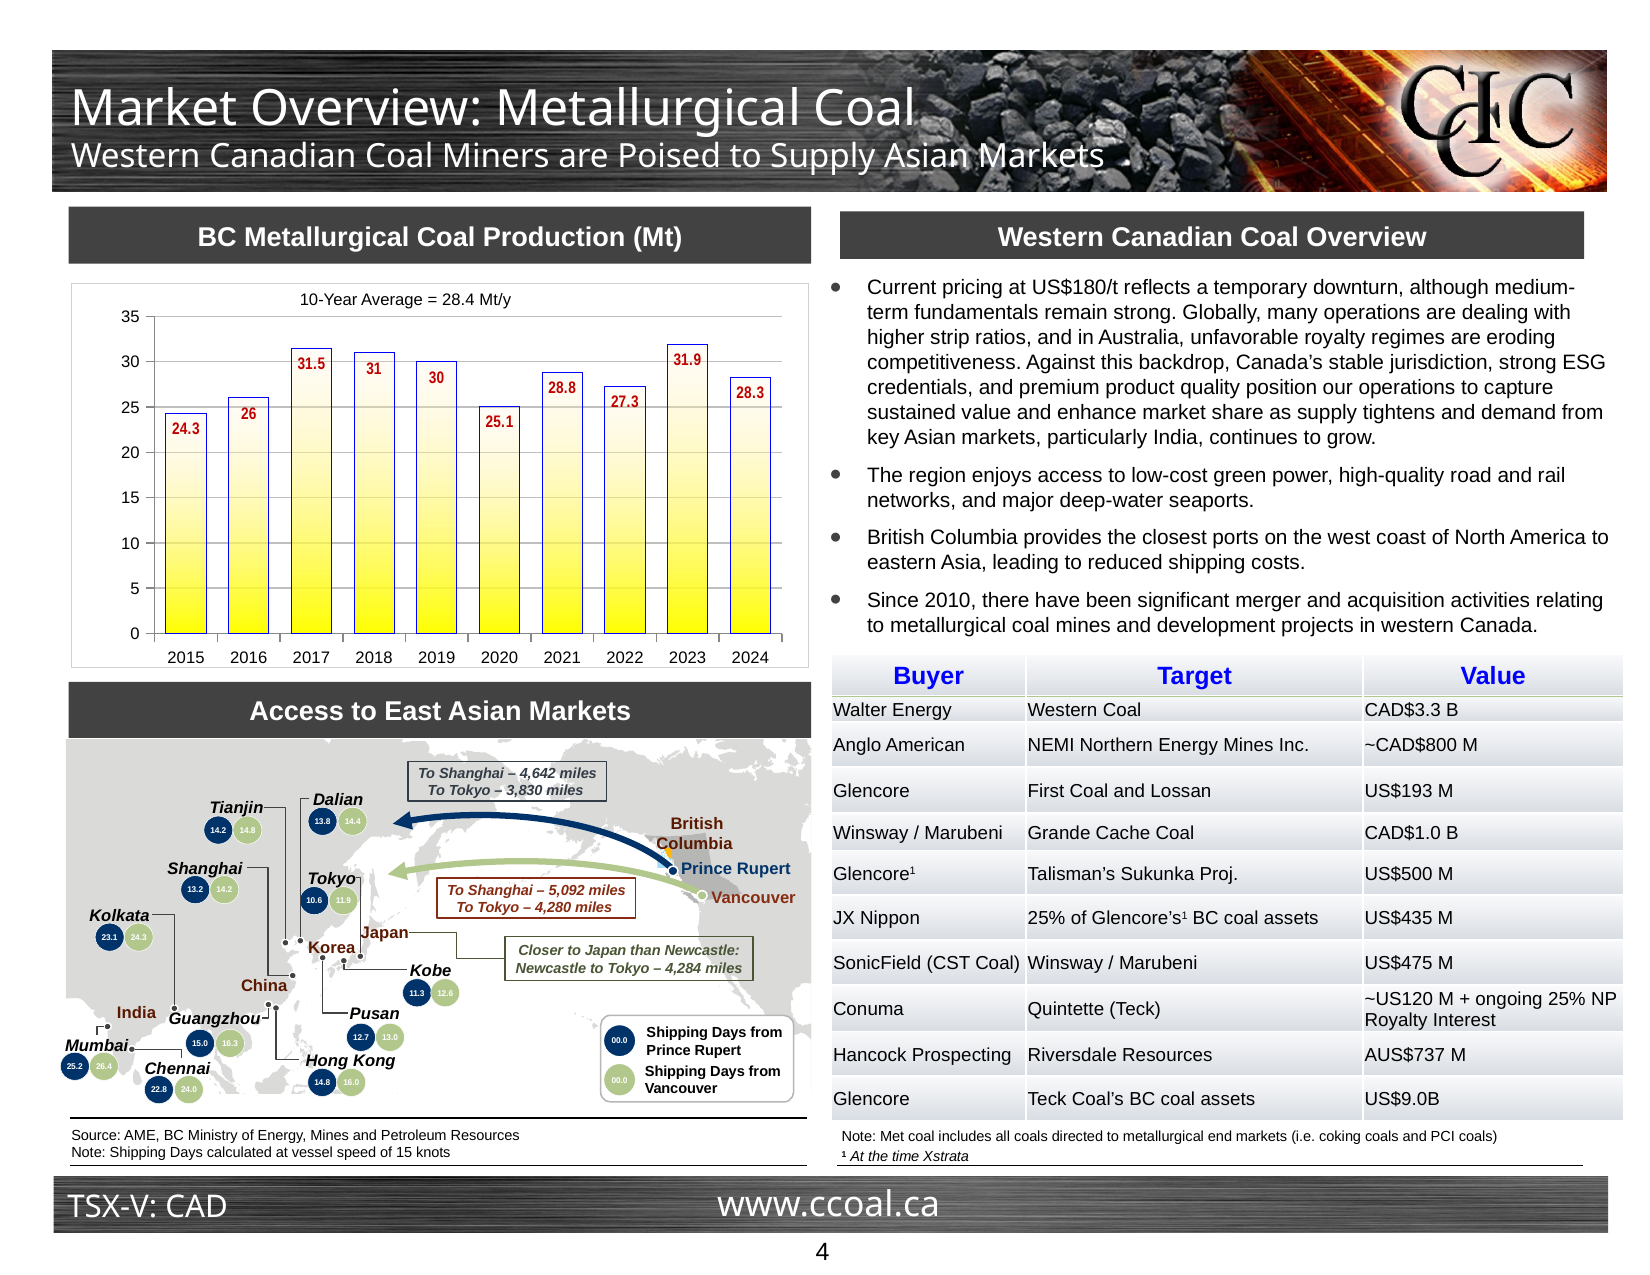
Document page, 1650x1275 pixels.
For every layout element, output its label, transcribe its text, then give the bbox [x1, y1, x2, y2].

table_cell Glencore [832, 1077, 1025, 1120]
text_box Source: AME, BC Ministry of Energy, Mines and Petroleum Resources Note: Shipping Days calculated at vessel speed of 15 knots [56, 1118, 795, 1169]
table_cell CAD$3.3 B [1364, 696, 1623, 721]
table_cell JX Nippon [832, 896, 1025, 939]
table_cell Anglo American [832, 723, 1025, 766]
text_box Access to East Asian Markets [68, 681, 812, 738]
table_cell Walter Energy [832, 696, 1025, 721]
table_cell CAD$1.0 B [1364, 814, 1623, 850]
table_cell Western Coal [1027, 696, 1362, 721]
table_cell ~CAD$800 M [1364, 723, 1623, 766]
table_cell Hancock Prospecting [832, 1032, 1025, 1075]
picture [52, 50, 1607, 192]
text_box Current pricing at US$180/t reflects a temporary downturn, although medium-term fundamentals remain strong. Globally, many operations are dealing with higher strip ratios, and in Australia, unfavorable royalty regimes are eroding competitiveness. Against this backdrop, Canada’s stable jurisdiction, strong ESG credentials, and premium product quality position our operations to capture sustained value and enhance market share as supply tightens and demand from key Asian markets, particularly India, continues to grow. The region enjoys access to low-cost green power, high-quality road and rail networks, and major deep-water seaports. British Columbia provides the closest ports on the west coast of North America to eastern Asia, leading to reduced shipping costs. Since 2010, there have been significant merger and acquisition activities relating to metallurgical coal mines and development projects in western Canada. [811, 253, 1612, 651]
table_cell Conuma [832, 986, 1025, 1031]
text_box Western Canadian Coal Overview [840, 211, 1585, 253]
table_cell Glencore1 [832, 851, 1025, 894]
picture [53, 1176, 1609, 1233]
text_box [60, 739, 812, 1104]
table_cell Winsway / Marubeni [832, 814, 1025, 850]
table_cell Grande Cache Coal [1027, 814, 1362, 850]
table_cell AUS$737 M [1364, 1032, 1623, 1075]
table_cell Quintette (Teck) [1027, 986, 1362, 1031]
text_box Market Overview: Metallurgical Coal [70, 68, 1252, 144]
table_header Target [1027, 655, 1362, 695]
table_cell Talisman’s Sukunka Proj. [1027, 851, 1362, 894]
table_cell Teck Coal’s BC coal assets [1027, 1077, 1362, 1115]
table_cell ~US120 M + ongoing 25% NP Royalty Interest [1364, 986, 1623, 1031]
title Western Canadian Coal Miners are Poised to Supply Asian Markets [70, 144, 1252, 184]
text_box Note: Met coal includes all coals directed to metallurgical end markets (i.e. coking coals and PCI coals) 1 At the time Xstrata [825, 1118, 1637, 1166]
table_cell 25% of Glencore’s1 BC coal assets [1027, 896, 1362, 939]
table_cell Glencore [832, 768, 1025, 812]
chart [70, 282, 810, 668]
table_cell Winsway / Marubeni [1027, 941, 1362, 984]
table_cell Riversdale Resources [1027, 1032, 1362, 1075]
table_cell US$9.0B [1364, 1077, 1623, 1120]
table_cell US$475 M [1364, 941, 1623, 984]
table_cell US$193 M [1364, 768, 1623, 812]
table_header Buyer [832, 655, 1025, 695]
table_header Value [1364, 655, 1623, 695]
text_box BC Metallurgical Coal Production (Mt) [68, 206, 812, 264]
table_cell US$500 M [1364, 851, 1623, 894]
table_cell First Coal and Lossan [1027, 768, 1362, 812]
table_cell SonicField (CST Coal) [832, 941, 1025, 984]
table_cell NEMI Northern Energy Mines Inc. [1027, 723, 1362, 766]
table_cell US$435 M [1364, 896, 1623, 939]
